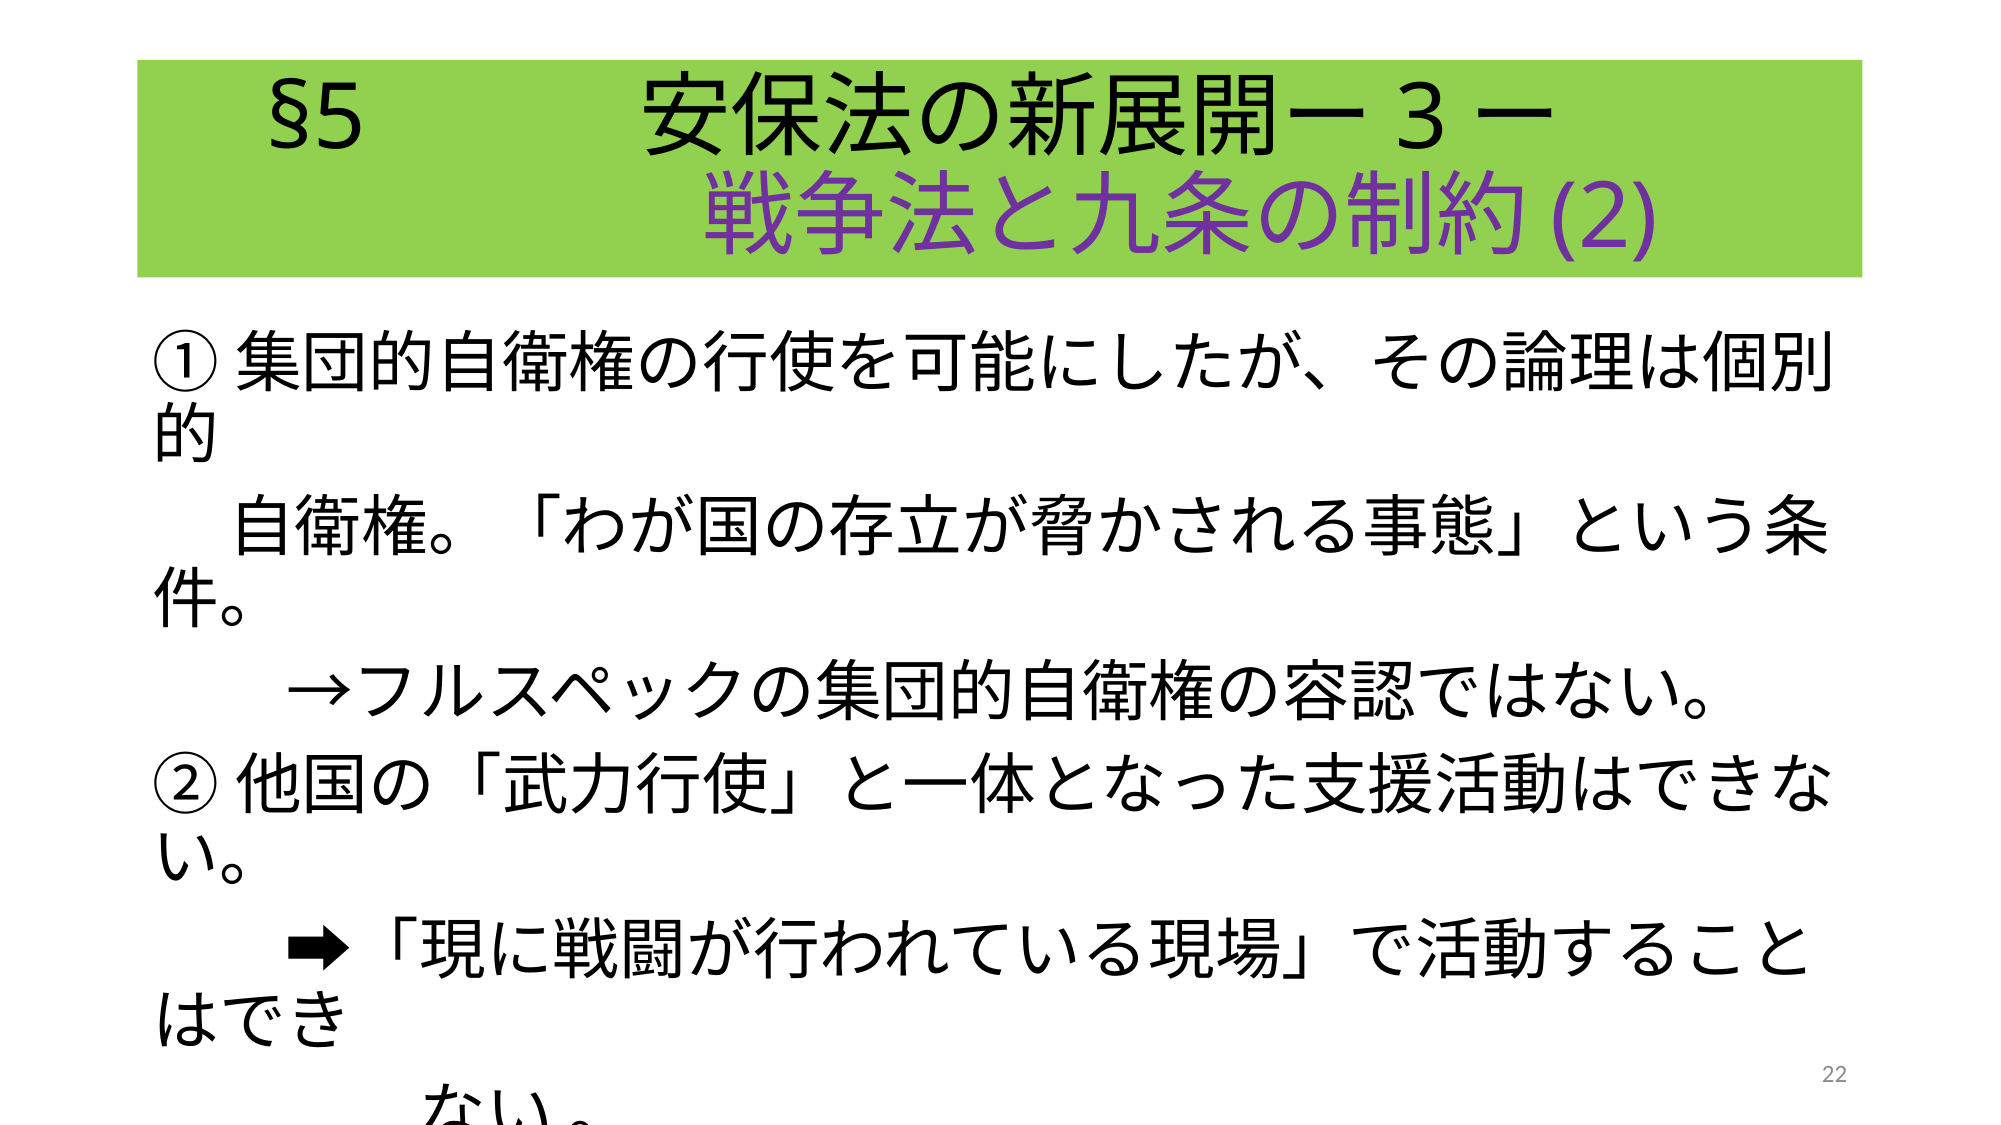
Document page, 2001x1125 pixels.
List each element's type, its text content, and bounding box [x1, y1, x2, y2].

title §5 安保法の新展開ー3ー 戦争法と九条の制約(2) [137, 59, 1863, 278]
list ①集団的自衛権の行使を可能にしたが、その論理は個別的 自衛権。「わが国の存立が脅かされる事態」という条件。 →フルスペックの集団的自衛権の容認ではない。 ②他国の「武力行使」と一体となった支援活動はできない。 ➡「現に戦闘が行われている現場」で活動することはでき ない 。 ※注意…これまで「戦闘地域」→「戦闘の現場」 [137, 321, 1863, 1014]
slide_number 22 [1412, 1042, 1863, 1103]
